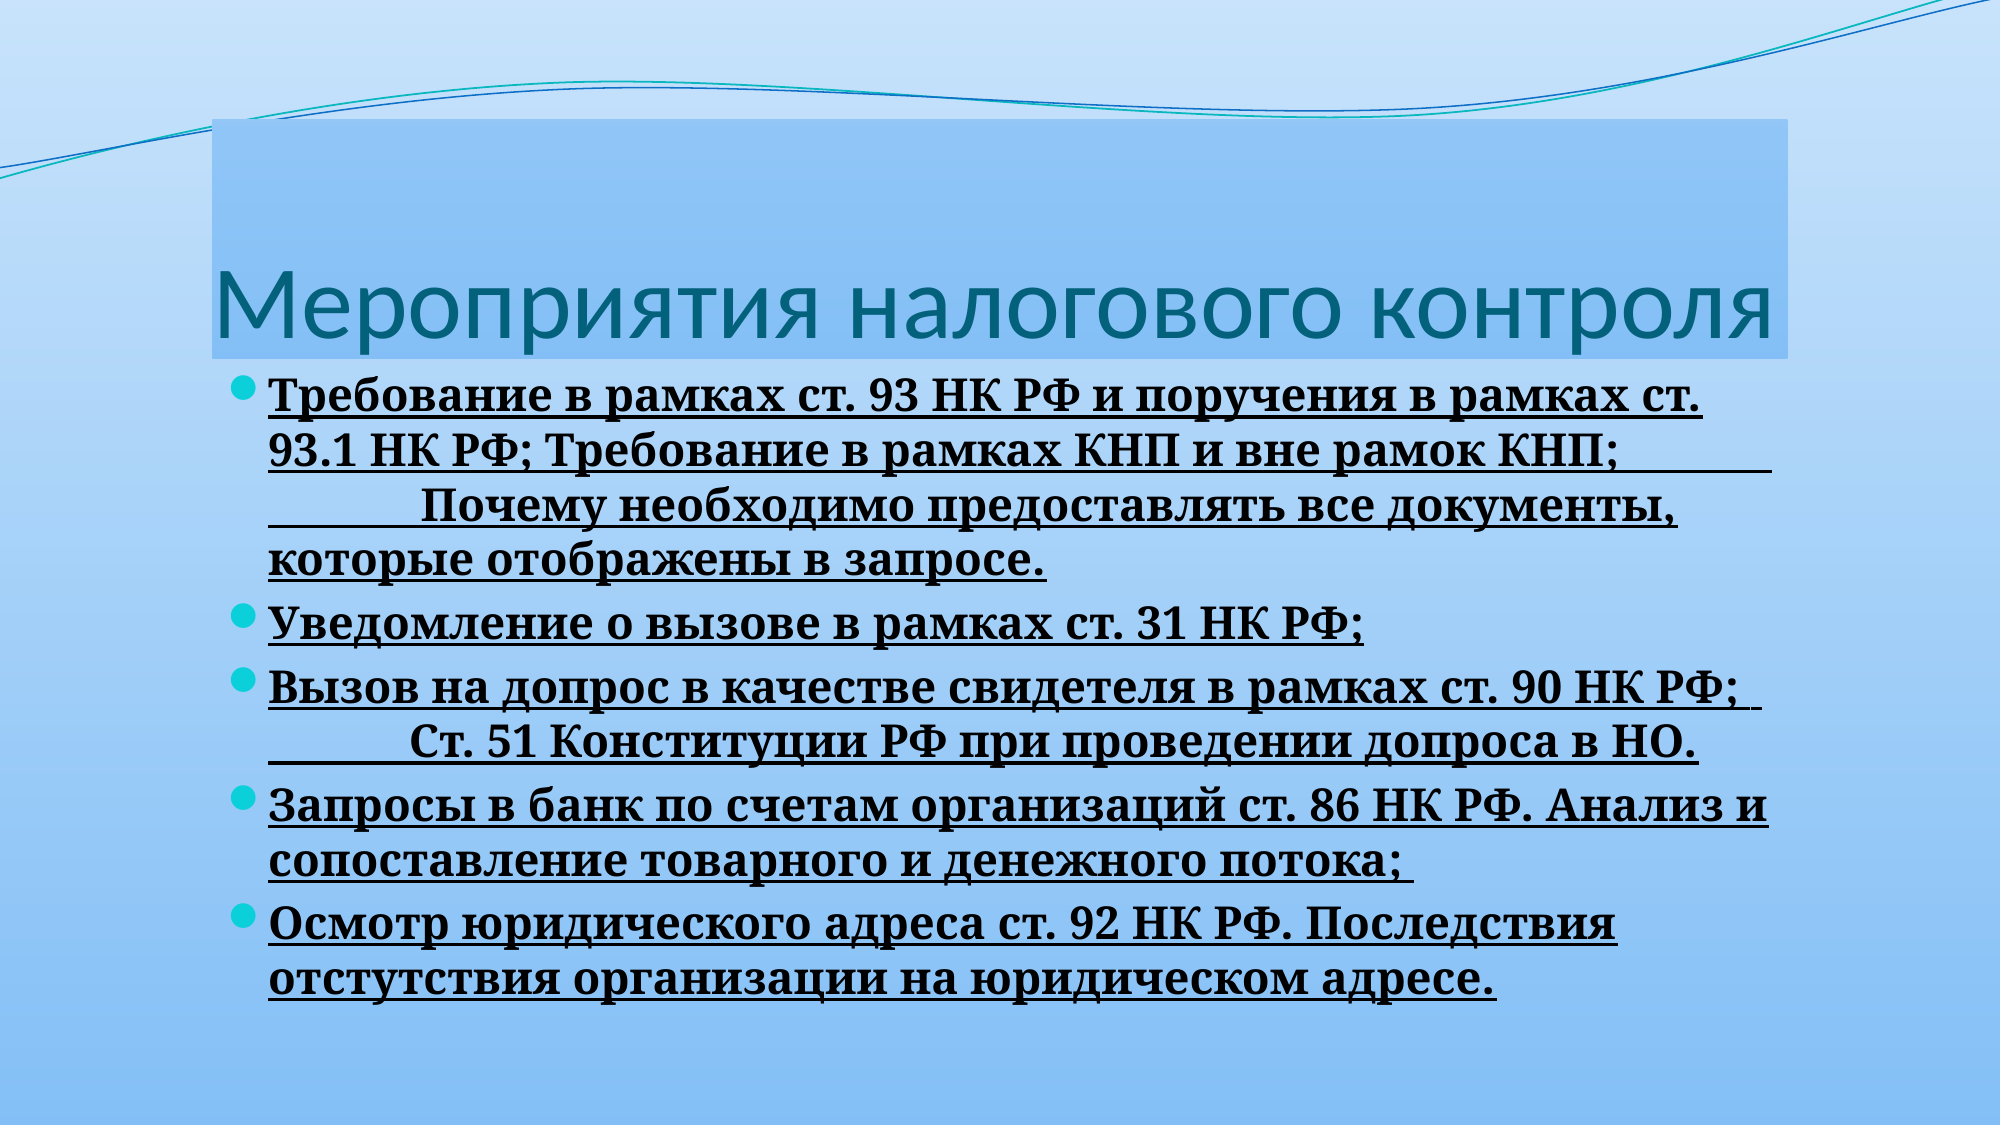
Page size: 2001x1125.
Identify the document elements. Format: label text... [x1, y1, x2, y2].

list Требование в рамках ст. 93 НК РФ и поручения в рамках ст. 93.1 НК РФ; Требование в рамках КНП и вне рамок КНП; Почему необходимо предоставлять все документы, которые отображены в запросе. Уведомление о вызове в рамках ст. 31 НК РФ; Вызов на допрос в качестве свидетеля в рамках ст. 90 НК РФ; Ст. 51 Конституции РФ при проведении допроса в НО. Запросы в банк по счетам организаций ст. 86 НК РФ. Анализ и сопоставление товарного и денежного потока; Осмотр юридического адреса ст. 92 НК РФ. Последствия отстутствия организации на юридическом адресе. [212, 358, 1788, 1025]
title Мероприятия налогового контроля [212, 119, 1788, 358]
